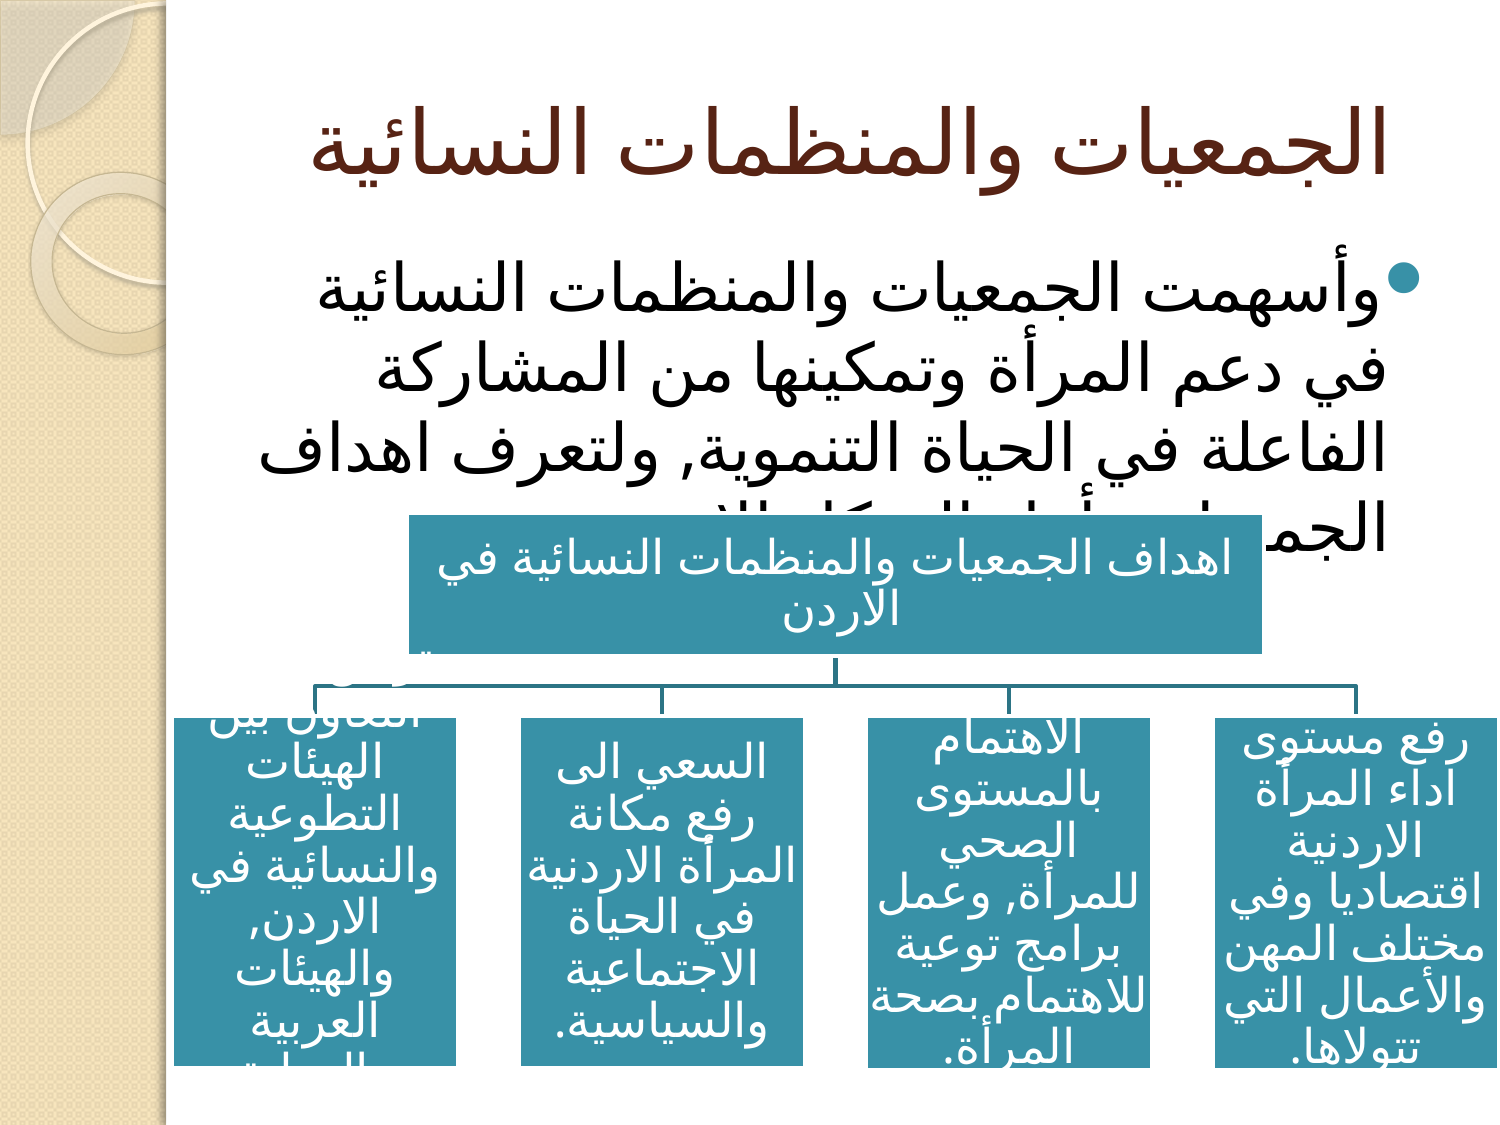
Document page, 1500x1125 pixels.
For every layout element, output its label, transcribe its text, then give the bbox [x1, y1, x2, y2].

title الجمعيات والمنظمات النسائية [235, 45, 1466, 233]
list وأسهمت الجمعيات والمنظمات النسائية في دعم المرأة وتمكينها من المشاركة الفاعلة في الحياة التنموية, ولتعرف اهداف الجمعيات تأمل الشكل الاتي: [235, 237, 1466, 455]
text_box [170, 458, 1500, 1125]
